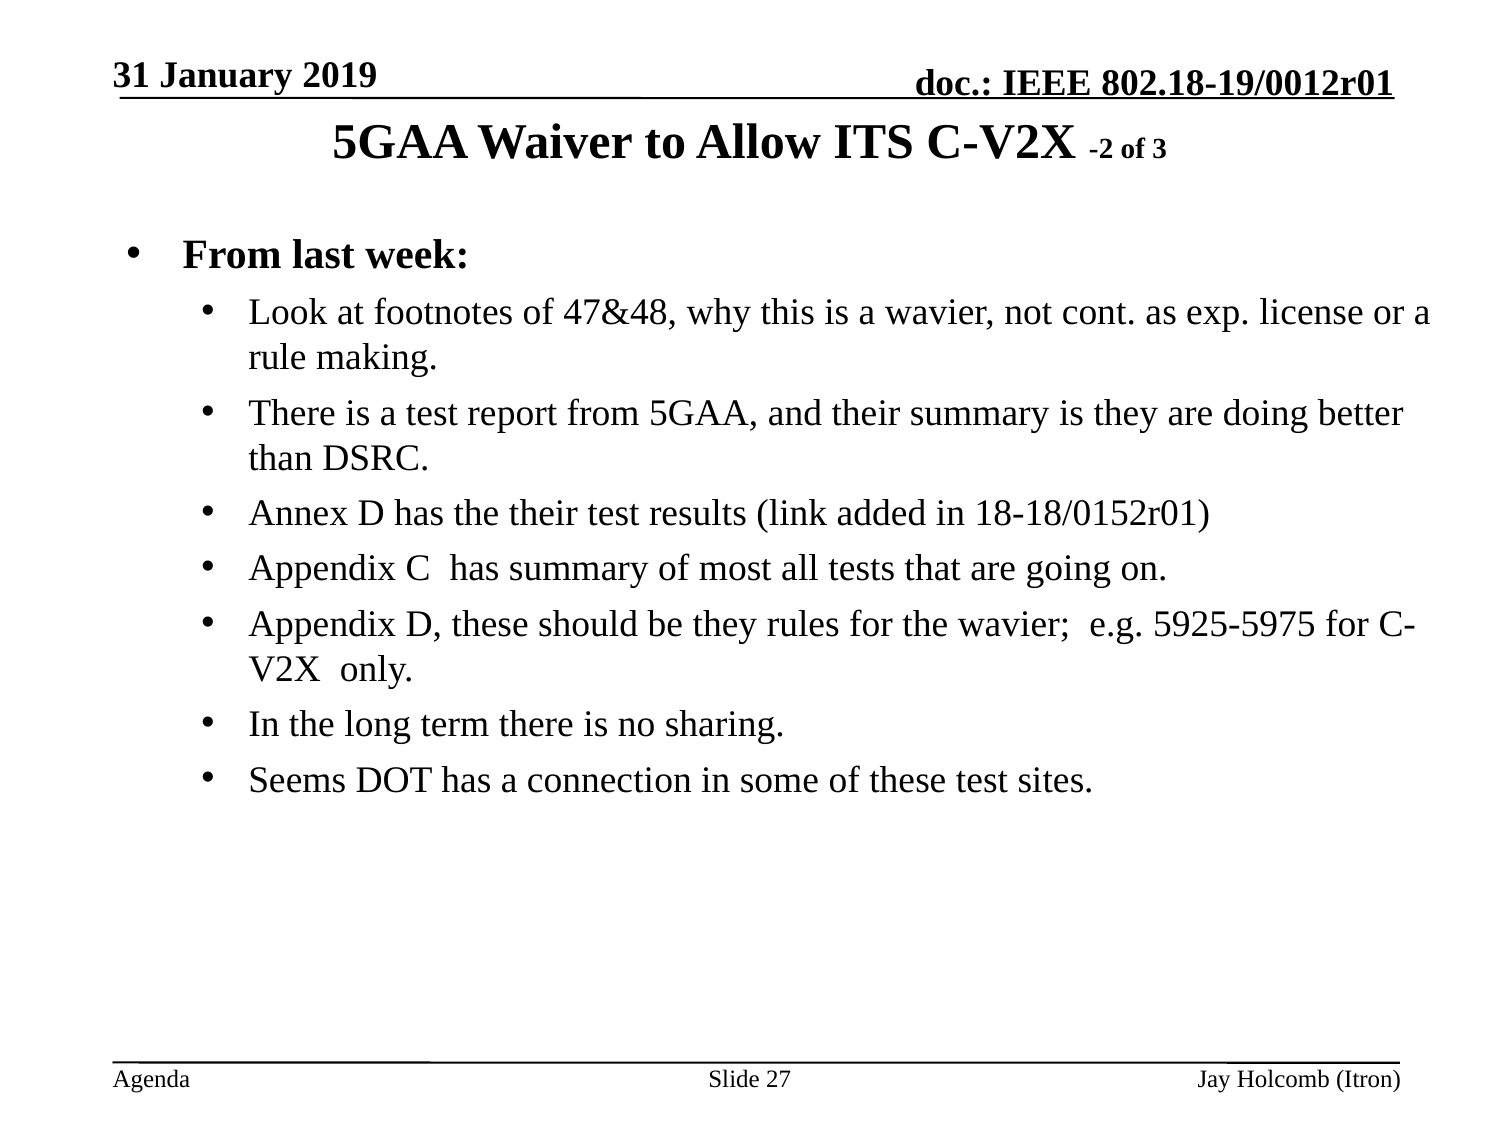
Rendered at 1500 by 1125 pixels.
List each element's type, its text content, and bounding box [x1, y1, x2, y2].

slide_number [112, 49, 488, 95]
slide_number Slide 27 [699, 1061, 800, 1123]
title 5GAA Waiver to Allow ITS C-V2X -2 of 3 [112, 100, 1388, 176]
footer Jay Holcomb (Itron) [878, 1061, 1402, 1093]
list From last week: Look at footnotes of 47&48, why this is a wavier, not cont. as exp. license or a rule making. There is a test report from 5GAA, and their summary is they are doing better than DSRC. Annex D has the their test results (link added in 18-18/0152r01) Appendix C has summary of most all tests that are going on. Appendix D, these should be they rules for the wavier; e.g. 5925-5975 for C-V2X only. In the long term there is no sharing. Seems DOT has a connection in some of these test sites. [111, 219, 1475, 1088]
